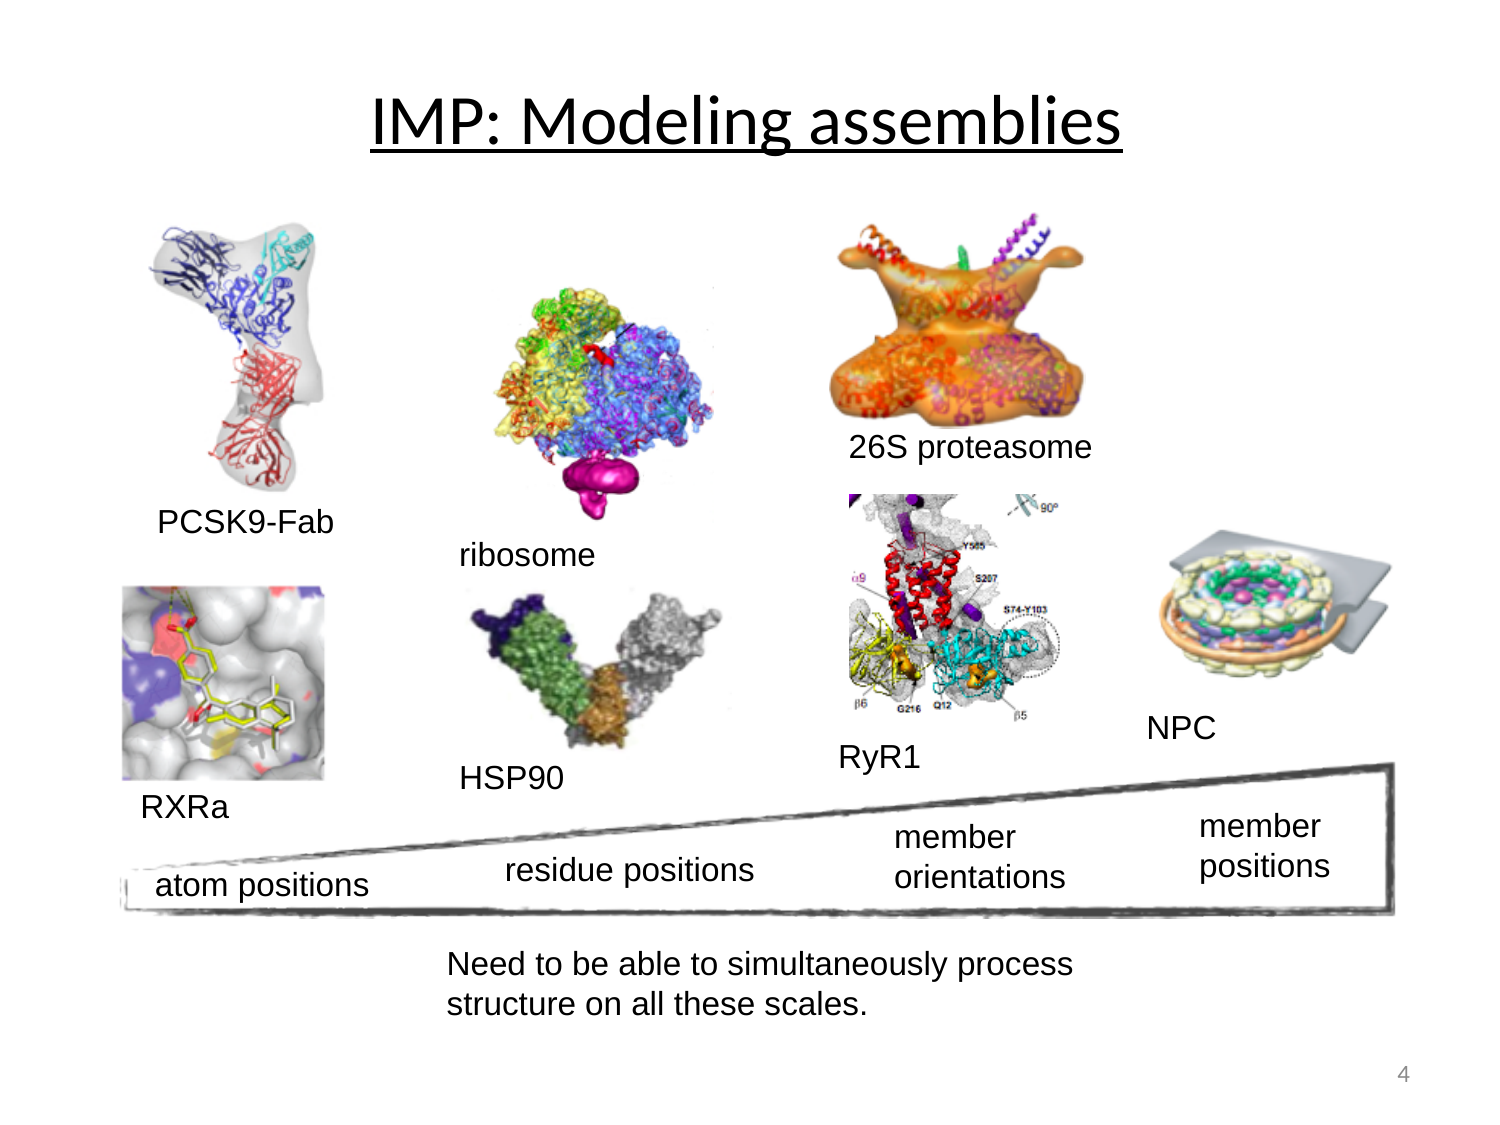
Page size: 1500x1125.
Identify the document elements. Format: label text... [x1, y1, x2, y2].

picture [481, 278, 715, 523]
picture [464, 583, 732, 758]
text_box Need to be able to simultaneously process structure on all these scales. [440, 942, 1174, 1032]
picture [1134, 482, 1408, 725]
slide_number 4 [1074, 1042, 1425, 1103]
picture [848, 493, 1061, 730]
text_box 26S proteasome [842, 425, 1100, 466]
picture [829, 211, 1086, 429]
text_box RyR1 [831, 735, 929, 757]
title IMP: Modeling assemblies [75, 27, 1425, 205]
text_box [117, 758, 1398, 920]
text_box ribosome [452, 533, 603, 574]
text_box NPC [1140, 733, 1224, 747]
picture [62, 184, 462, 506]
text_box PCSK9-Fab [150, 514, 342, 541]
picture [121, 583, 330, 758]
